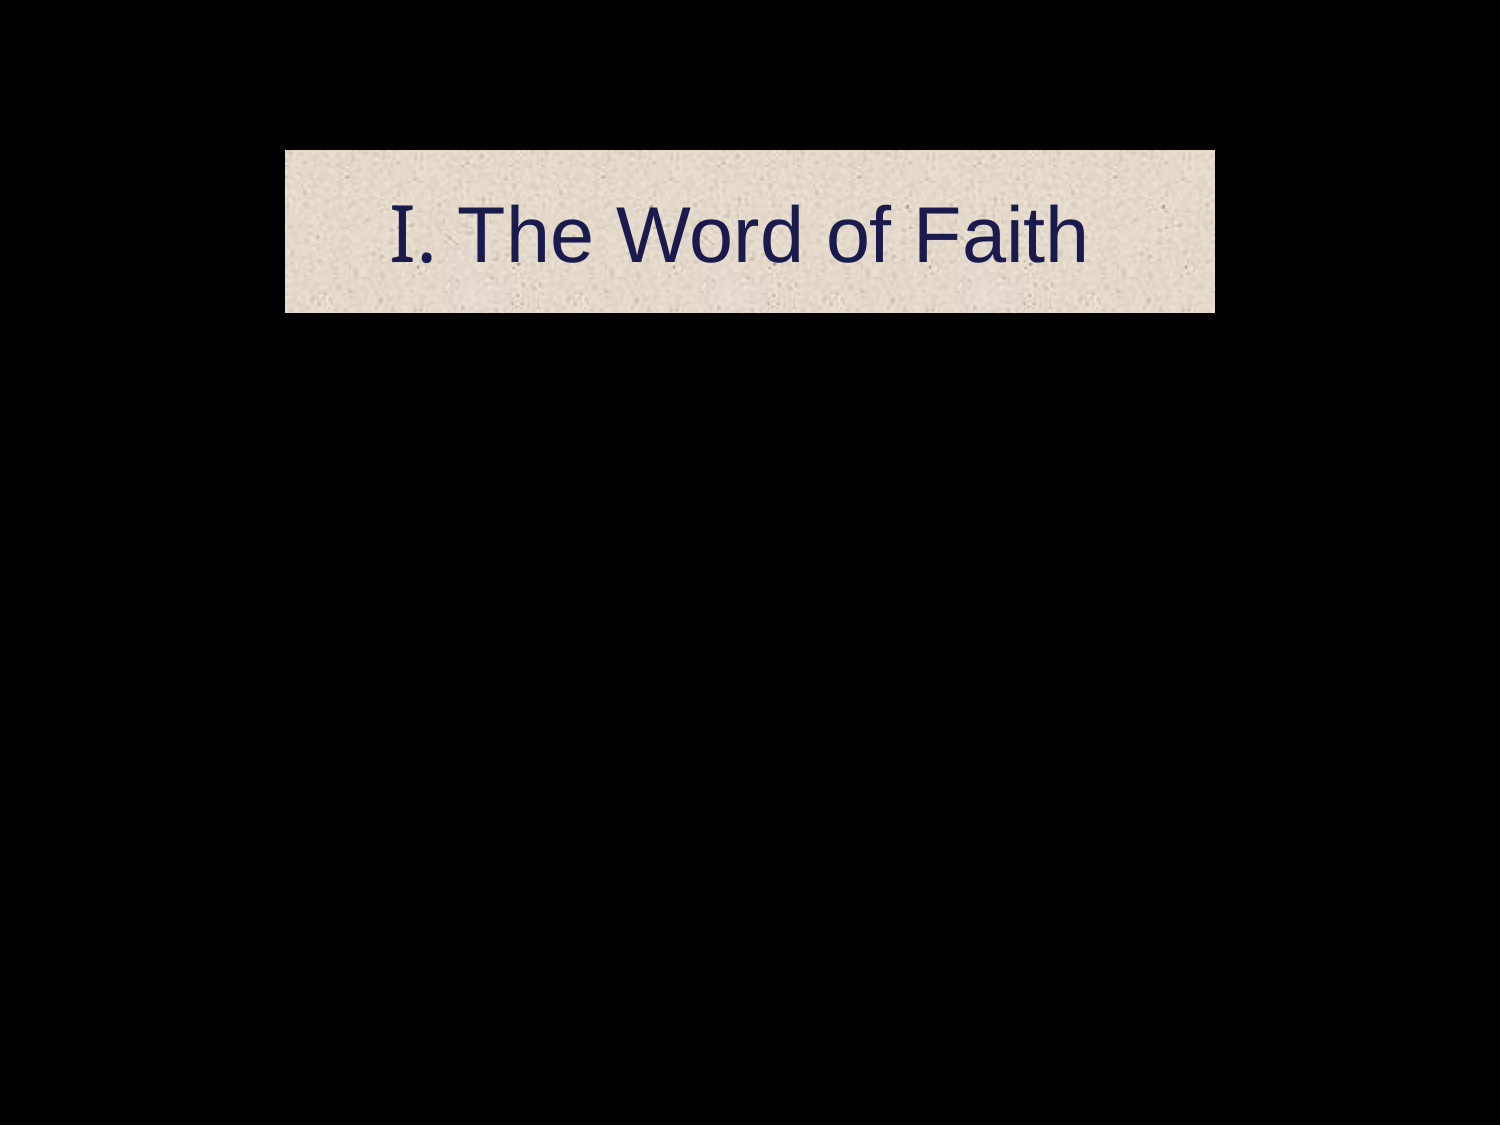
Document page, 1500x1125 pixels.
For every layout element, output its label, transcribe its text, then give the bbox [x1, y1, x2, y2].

title I. The Word of Faith [285, 149, 1215, 313]
